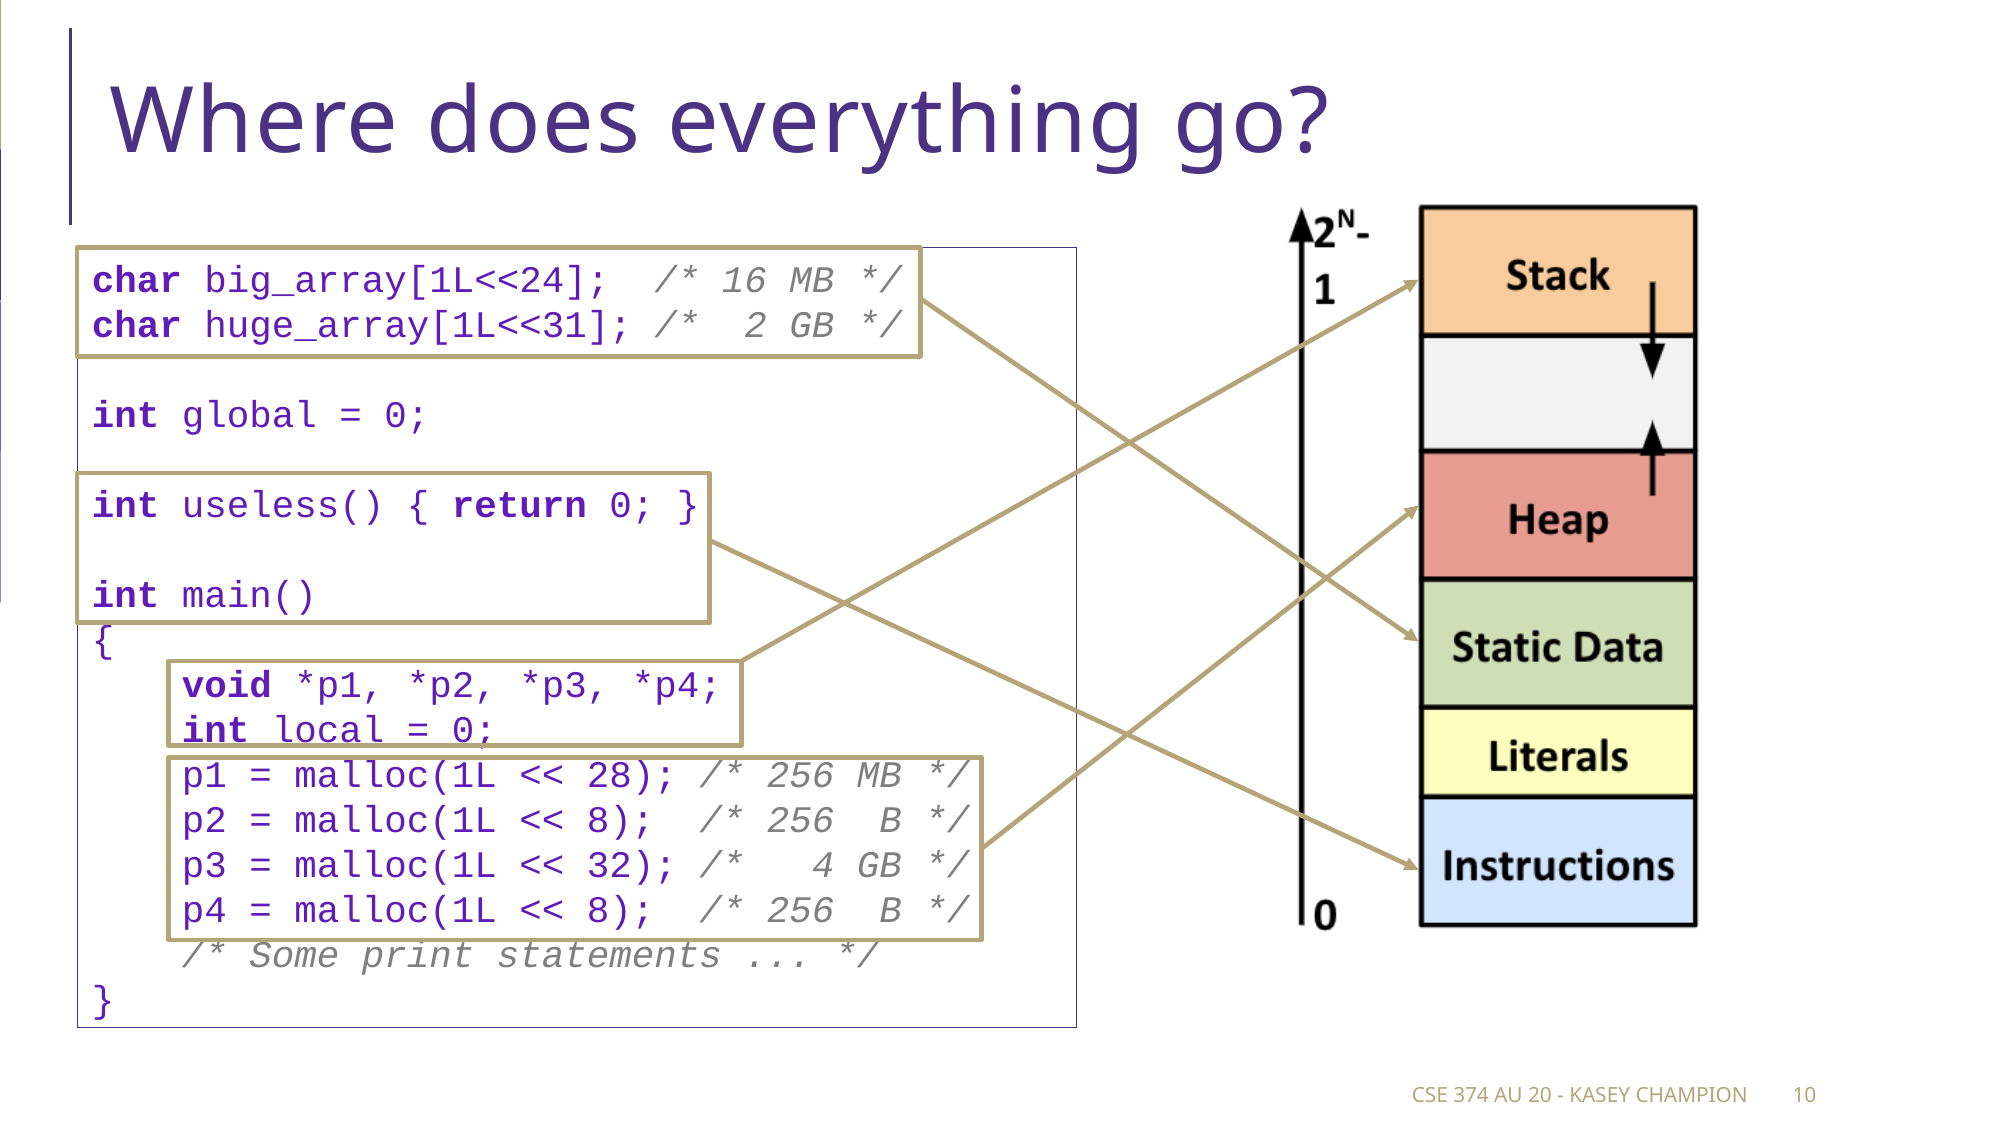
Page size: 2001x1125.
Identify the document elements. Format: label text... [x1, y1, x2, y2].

text_box [76, 246, 922, 358]
text_box [167, 660, 702, 747]
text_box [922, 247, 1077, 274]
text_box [741, 279, 1419, 535]
picture [1278, 184, 1716, 941]
text_box char big_array[1L<<24]; /* 16 MB */ char huge_array[1L<<31]; /* 2 GB */ int global = 0; int useless() { return 0; } int main() { void *p1, *p2, *p3, *p4; int local = 0; p1 = malloc(1L << 28); /* 256 MB */ p2 = malloc(1L << 8); /* 256 B */ p3 = malloc(1L << 32); /* 4 GB */ p4 = malloc(1L << 8); /* 256 B */ /* Some print statements ... */ } [77, 624, 1077, 1028]
footer CSE 374 au 20 - Kasey Champion [794, 1073, 1763, 1119]
slide_number 10 [1777, 1073, 1938, 1119]
text_box [76, 472, 711, 624]
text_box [919, 298, 1419, 537]
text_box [709, 540, 1419, 871]
text_box char big_array[1L<<24]; /* 16 MB */ char huge_array[1L<<31]; /* 2 GB */ int global = 0; int useless() { return 0; } int main() { void *p1, *p2, *p3, *p4; int local = 0; p1 = malloc(1L << 28); /* 256 MB */ p2 = malloc(1L << 8); /* 256 B */ p3 = malloc(1L << 32); /* 4 GB */ p4 = malloc(1L << 8); /* 256 B */ /* Some print statements ... */ } [77, 358, 734, 536]
title Where does everything go? [94, 43, 1930, 210]
text_box [167, 756, 983, 941]
